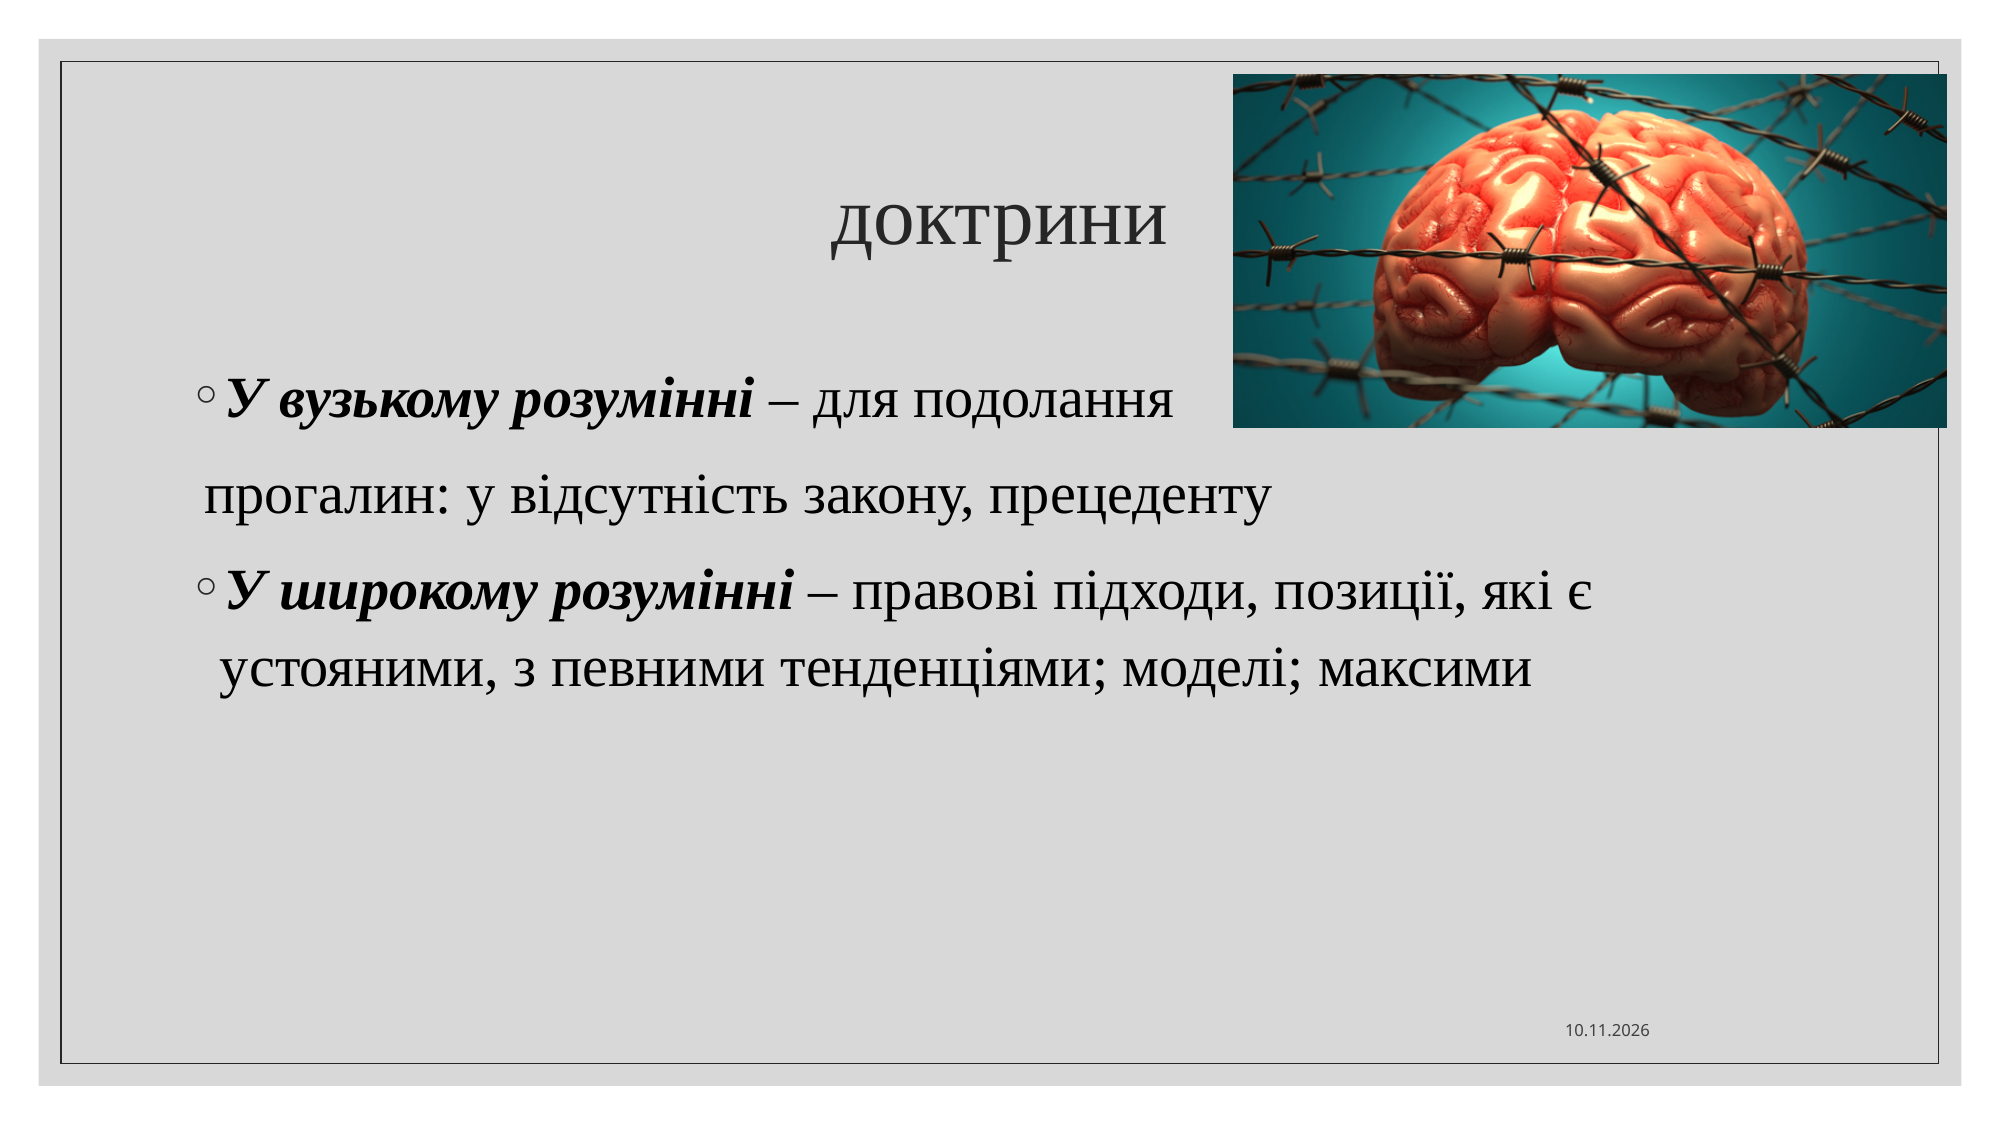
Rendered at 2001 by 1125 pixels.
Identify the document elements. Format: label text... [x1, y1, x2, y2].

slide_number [1190, 990, 1665, 1050]
list У вузькому розумінні – для подолання прогалин: у відсутність закону, прецеденту У широкому розумінні – правові підходи, позиції, які є устояними, з певними тенденціями; моделі; максими [174, 345, 1825, 977]
title доктрини [174, 105, 1227, 331]
picture [1233, 74, 1947, 428]
